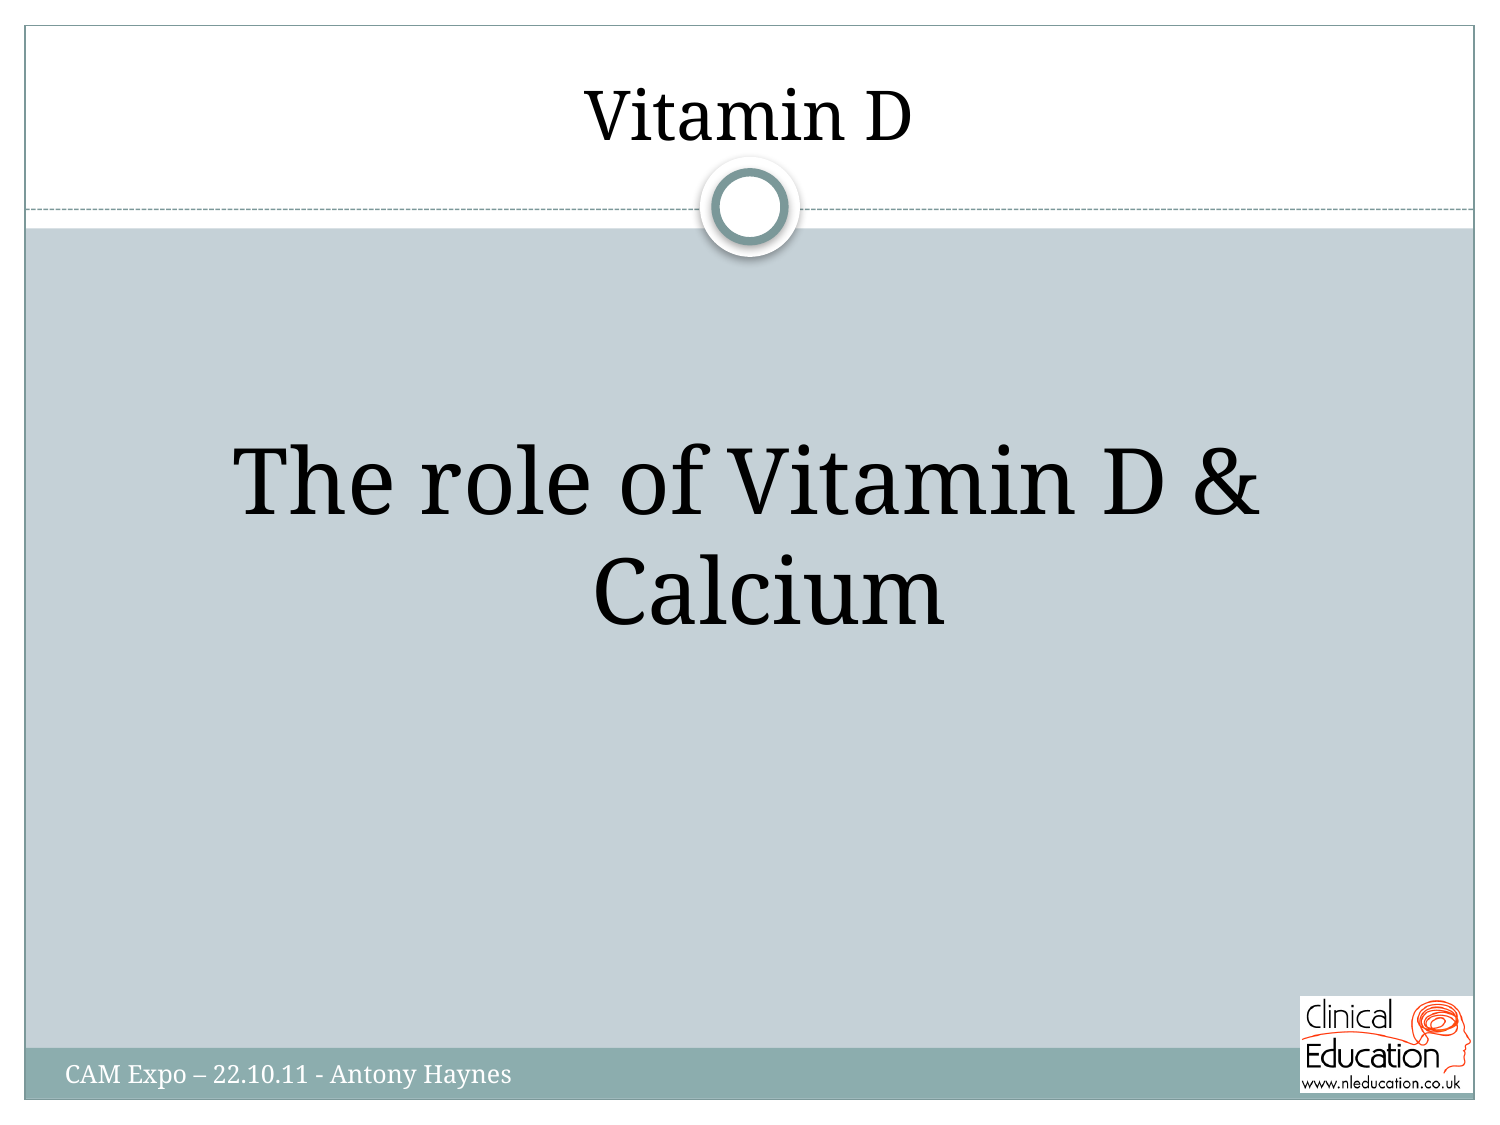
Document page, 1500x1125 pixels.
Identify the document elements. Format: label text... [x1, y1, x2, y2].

footer CAM Expo – 22.10.11 - Antony Haynes [50, 1051, 638, 1112]
title Vitamin D [49, 37, 1450, 162]
picture [1300, 995, 1473, 1093]
list The role of Vitamin D & Calcium [49, 250, 1445, 1001]
